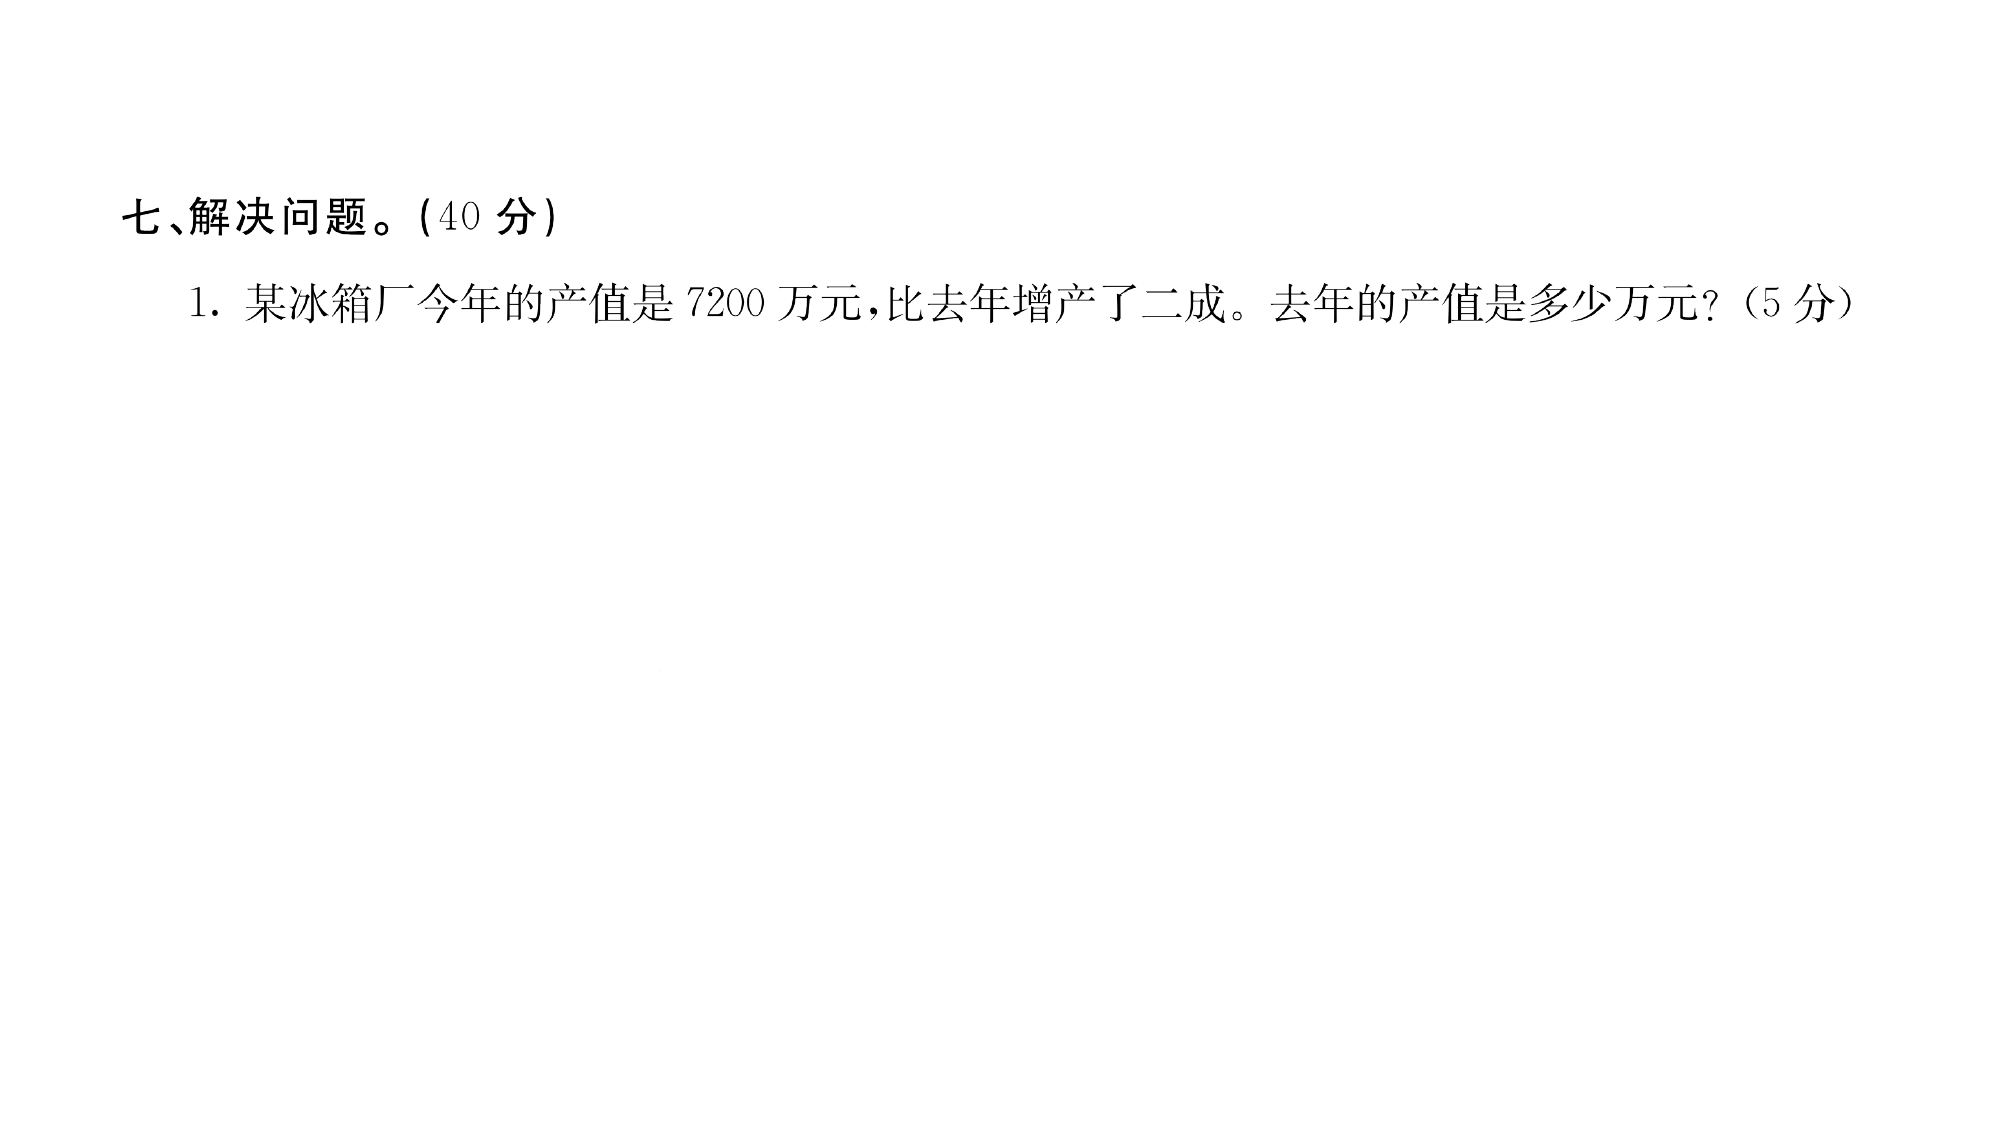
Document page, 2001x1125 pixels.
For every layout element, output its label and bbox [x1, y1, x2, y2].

picture [118, 177, 2000, 677]
